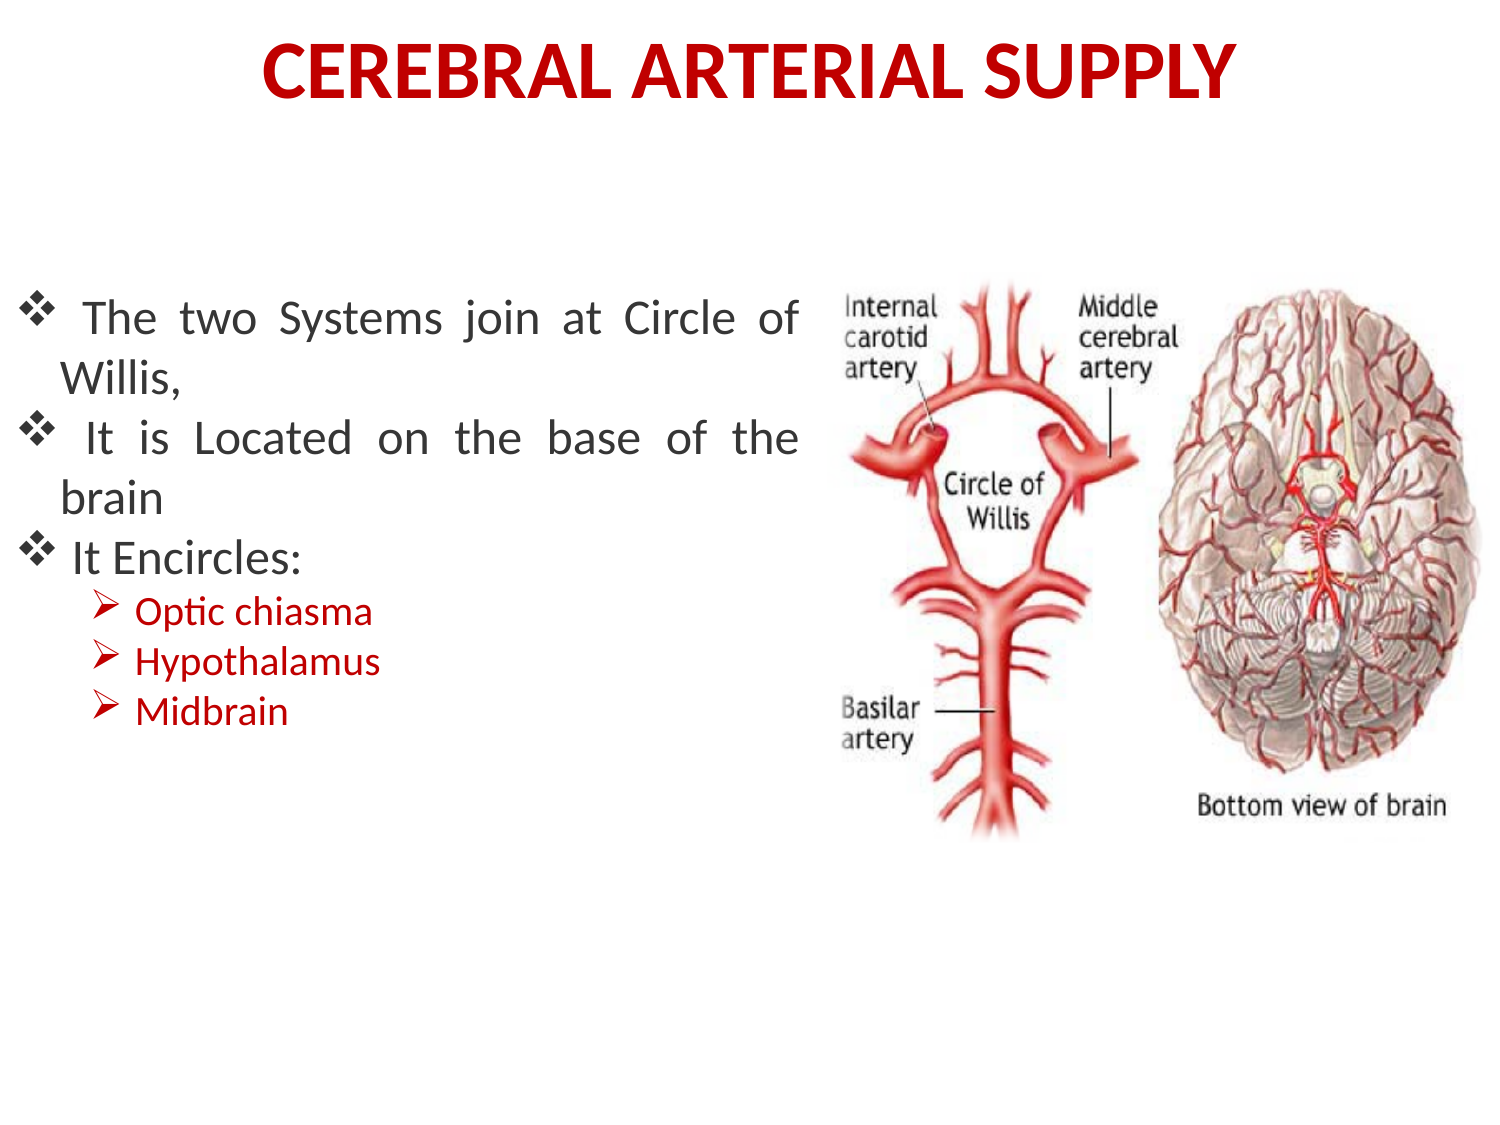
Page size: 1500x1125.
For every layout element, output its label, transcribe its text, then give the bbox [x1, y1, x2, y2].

text_box The two Systems join at Circle of Willis, It is Located on the base of the brain It Encircles: Optic chiasma Hypothalamus Midbrain [0, 276, 815, 775]
text_box CEREBRAL ARTERIAL SUPPLY [0, 8, 1500, 130]
picture [826, 272, 1490, 843]
